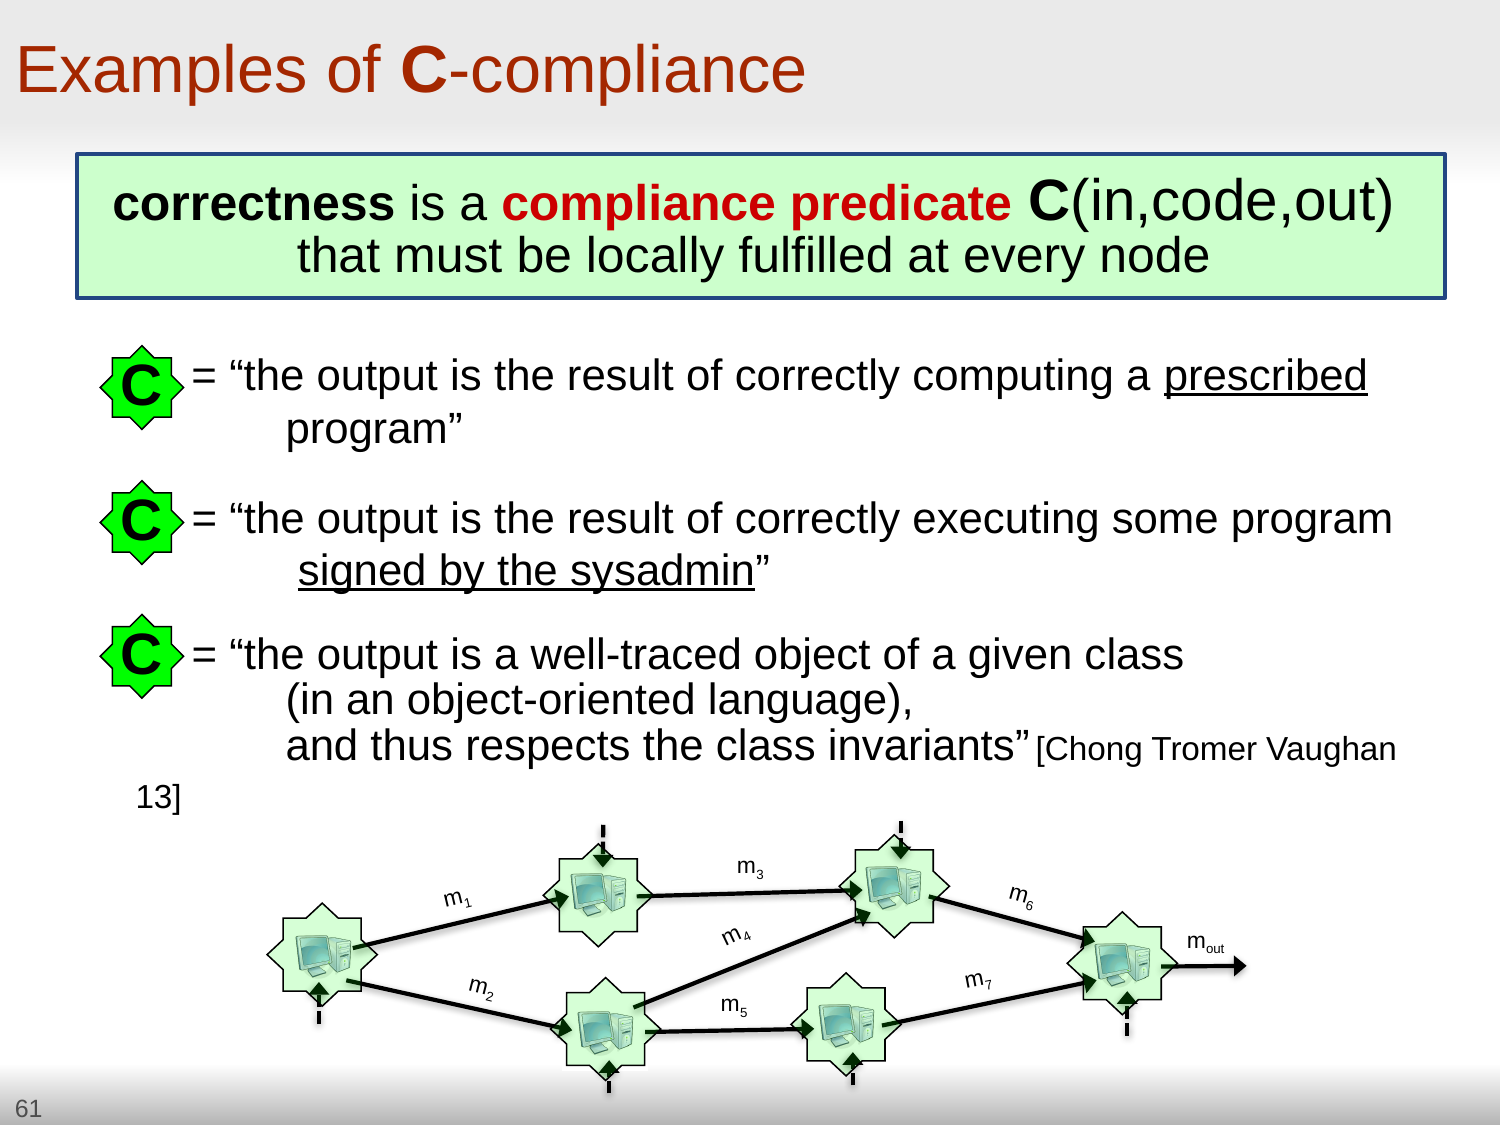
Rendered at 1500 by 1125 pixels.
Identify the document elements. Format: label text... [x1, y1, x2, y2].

text_box C = “the output is the result of correctly computing a prescribed program” C = “the output is the result of correctly executing some program signed by the sysadmin” C = “the output is a well-traced object of a given class (in an object-oriented language), and thus respects the class invariants” [Chong Tromer Vaughan 13] [64, 339, 1445, 823]
text_box C [100, 345, 184, 430]
title Examples of C-compliance [0, 3, 1500, 141]
text_box [76, 154, 1446, 298]
text_box correctness is a compliance predicate C(in,code,out) that must be locally fulfilled at every node [75, 165, 1433, 291]
text_box C [100, 480, 184, 565]
text_box C [100, 614, 184, 699]
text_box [266, 820, 1255, 1094]
